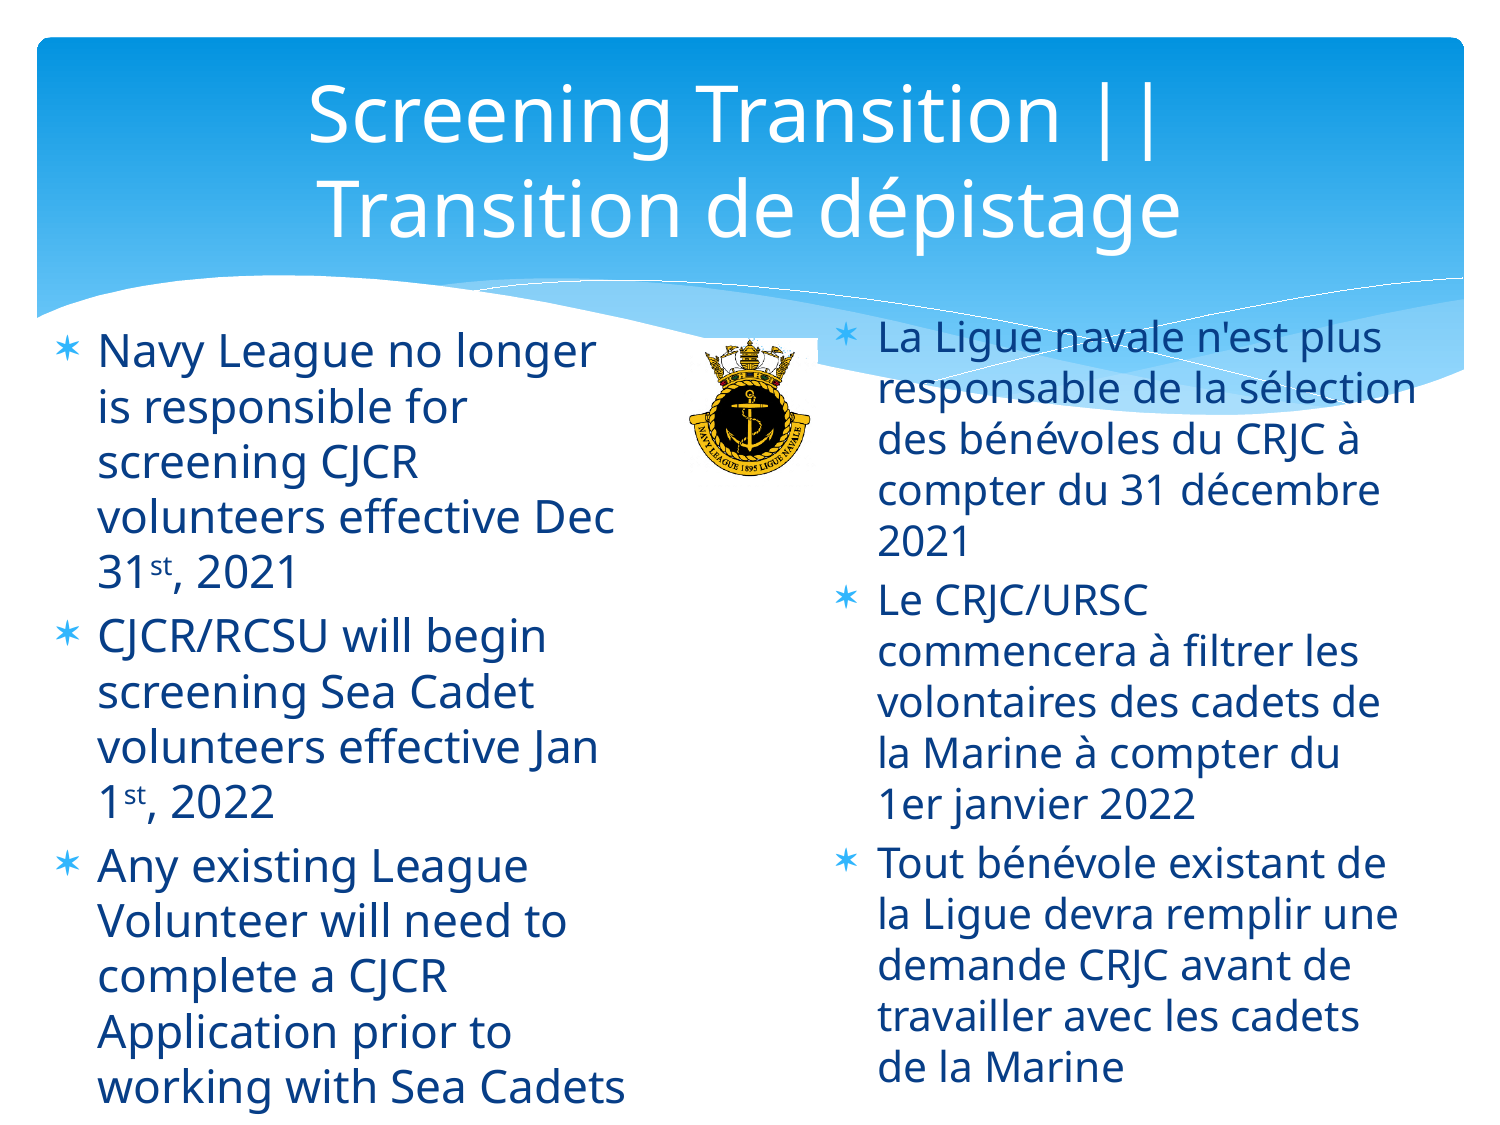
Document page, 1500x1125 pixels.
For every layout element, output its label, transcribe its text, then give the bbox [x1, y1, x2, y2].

text_box La Ligue navale n'est plus responsable de la sélection des bénévoles du CRJC à compter du 31 décembre 2021 Le CRJC/URSC commencera à filtrer les volontaires des cadets de la Marine à compter du 1er janvier 2022 Tout bénévole existant de la Ligue devra remplir une demande CRJC avant de travailler avec les cadets de la Marine [820, 302, 1433, 1114]
list Navy League no longer is responsible for screening CJCR volunteers effective Dec 31st, 2021 CJCR/RCSU will begin screening Sea Cadet volunteers effective Jan 1st, 2022 Any existing League Volunteer will need to complete a CJCR Application prior to working with Sea Cadets [41, 314, 654, 1125]
title Screening Transition || Transition de dépistage [75, 55, 1425, 261]
picture [681, 337, 818, 488]
